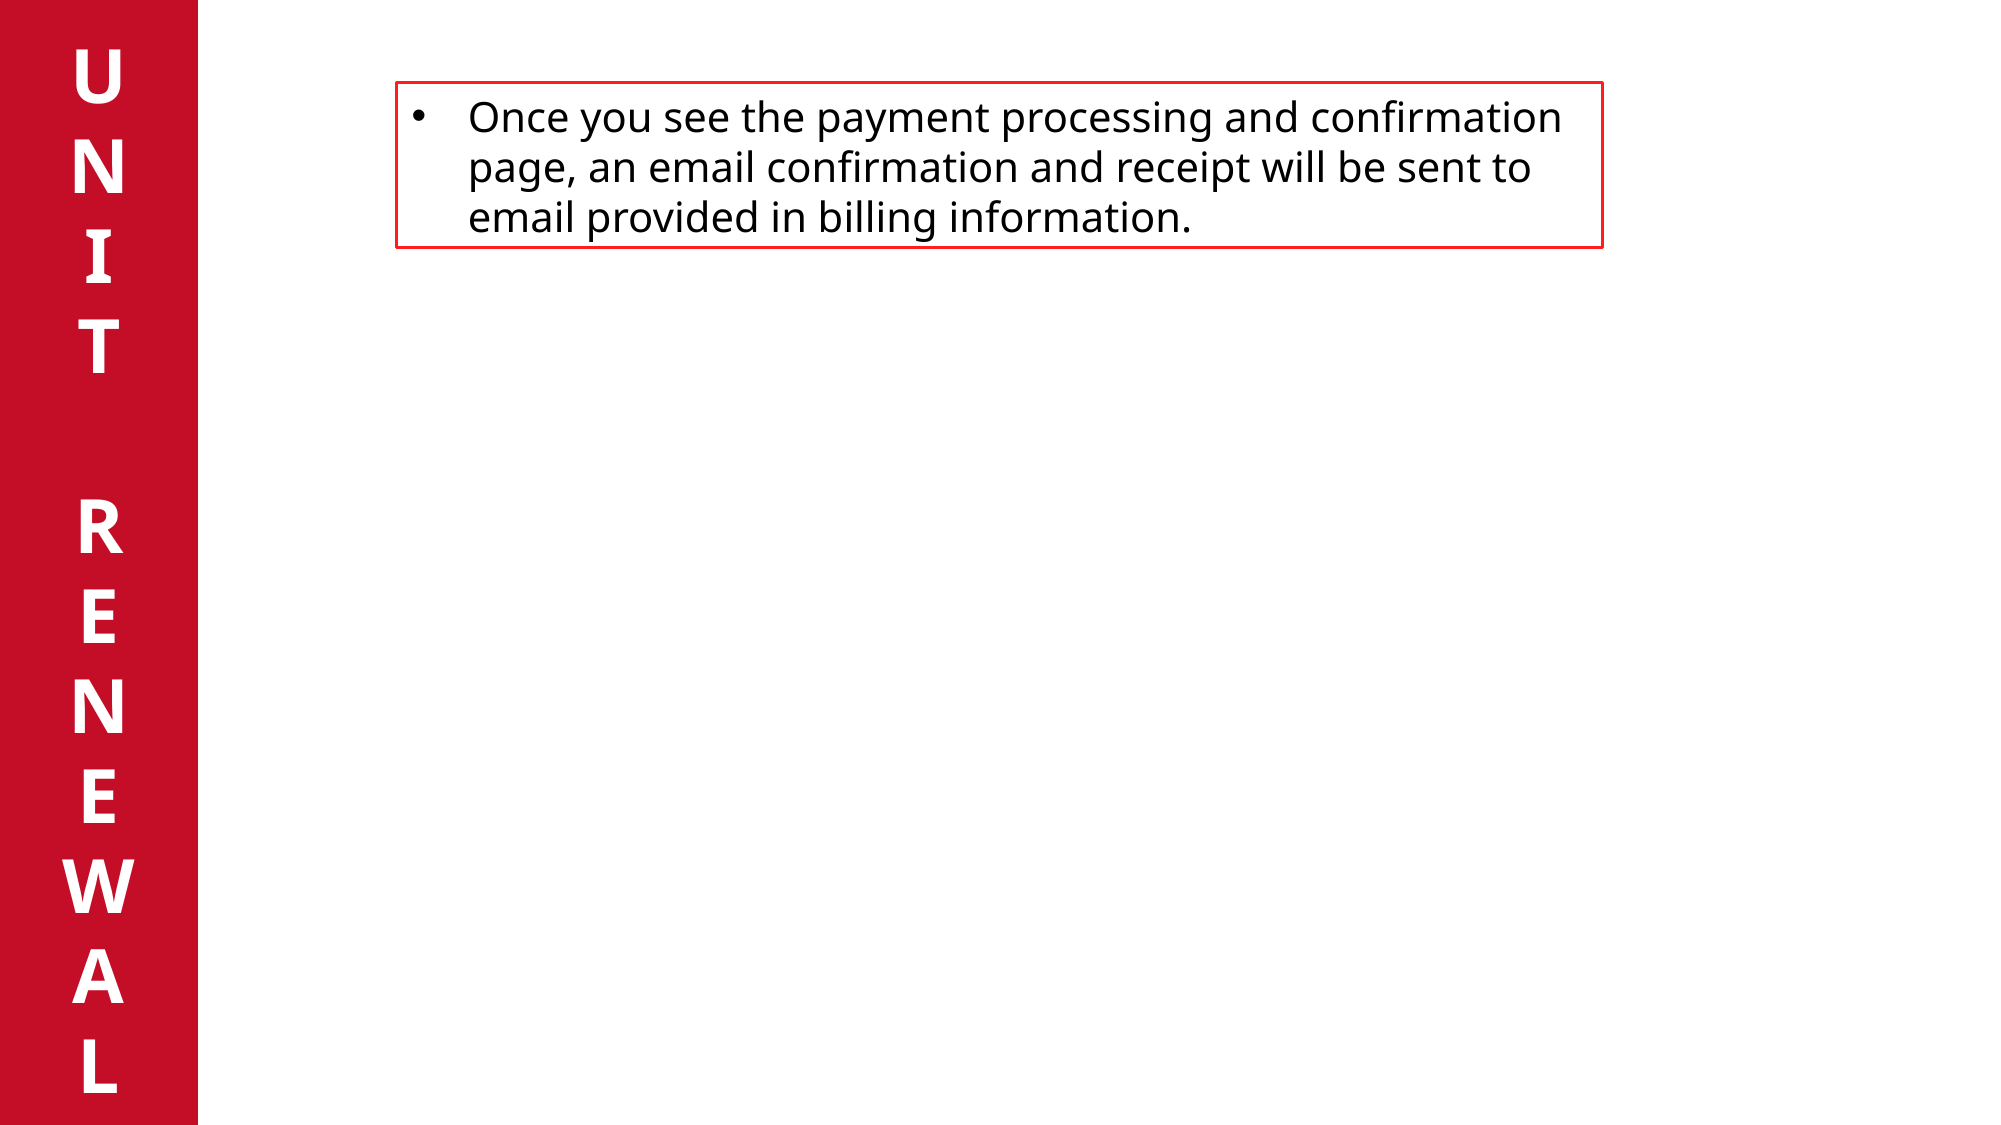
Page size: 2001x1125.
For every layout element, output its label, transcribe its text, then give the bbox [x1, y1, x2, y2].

text_box Once you see the payment processing and confirmation page, an email confirmation and receipt will be sent to email provided in billing information. [396, 82, 1603, 248]
text_box [0, 0, 200, 1125]
text_box U N I T R E N E W A L [0, 0, 198, 1116]
